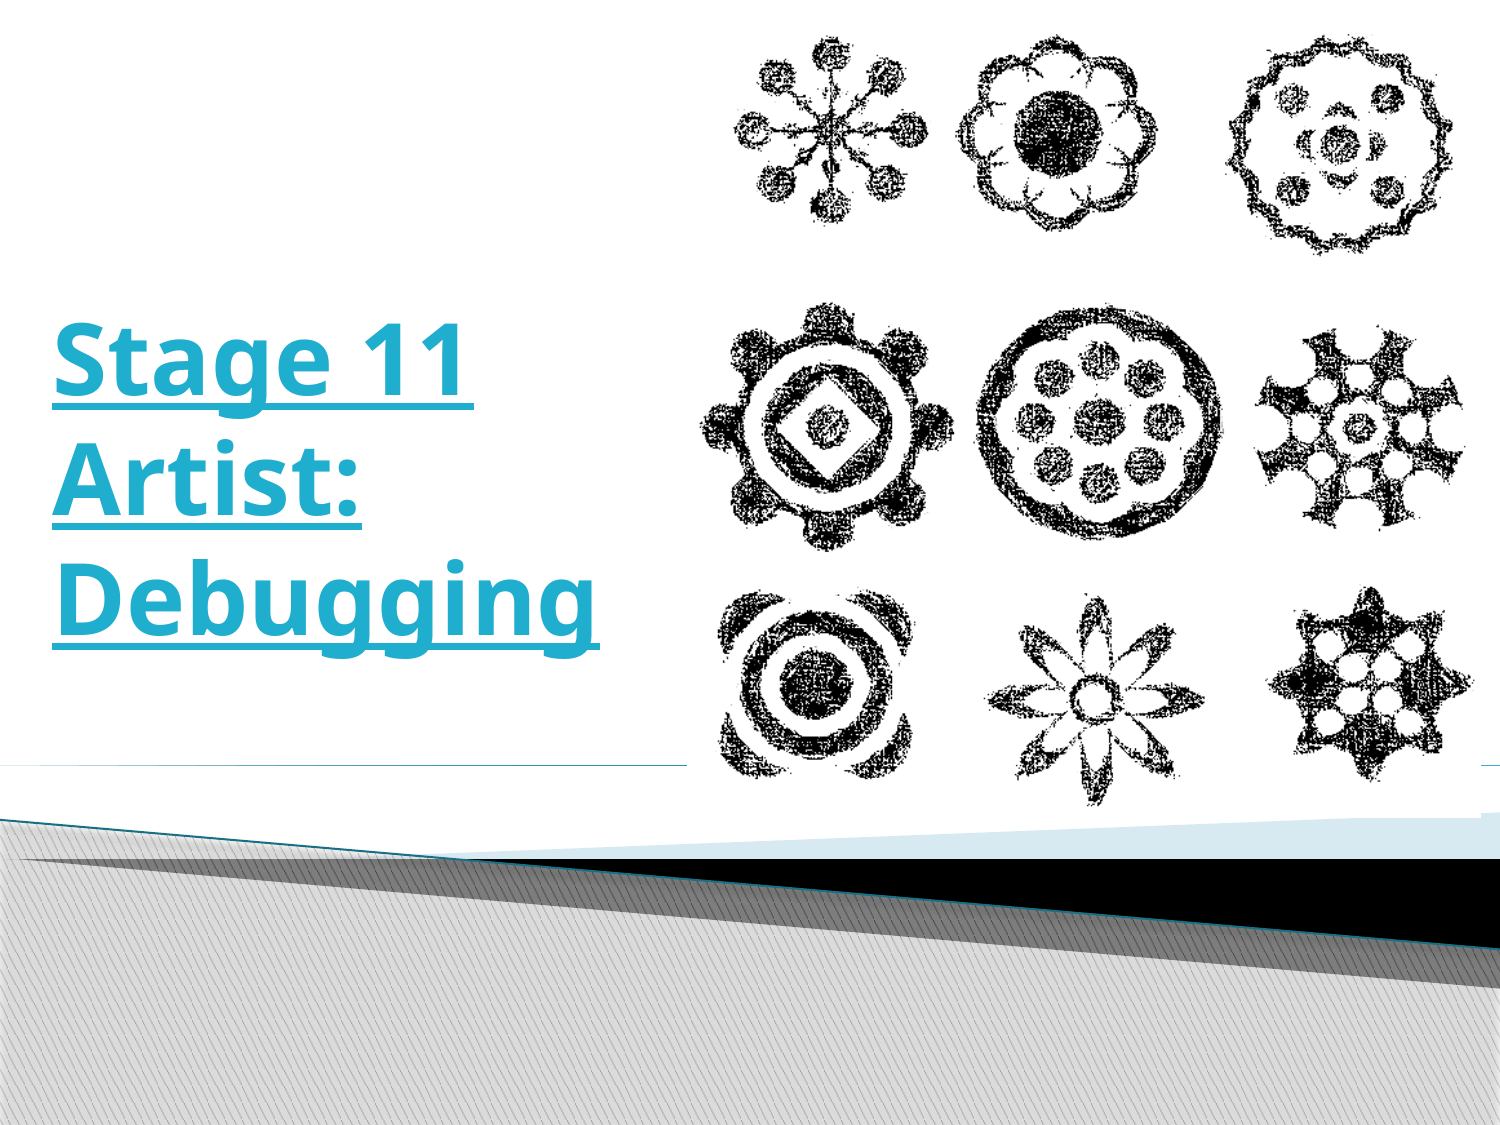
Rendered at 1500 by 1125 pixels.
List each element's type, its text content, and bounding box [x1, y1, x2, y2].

picture [687, 24, 1481, 819]
picture [5, 859, 1500, 989]
title Stage 11 Artist: Debugging [37, 87, 681, 663]
